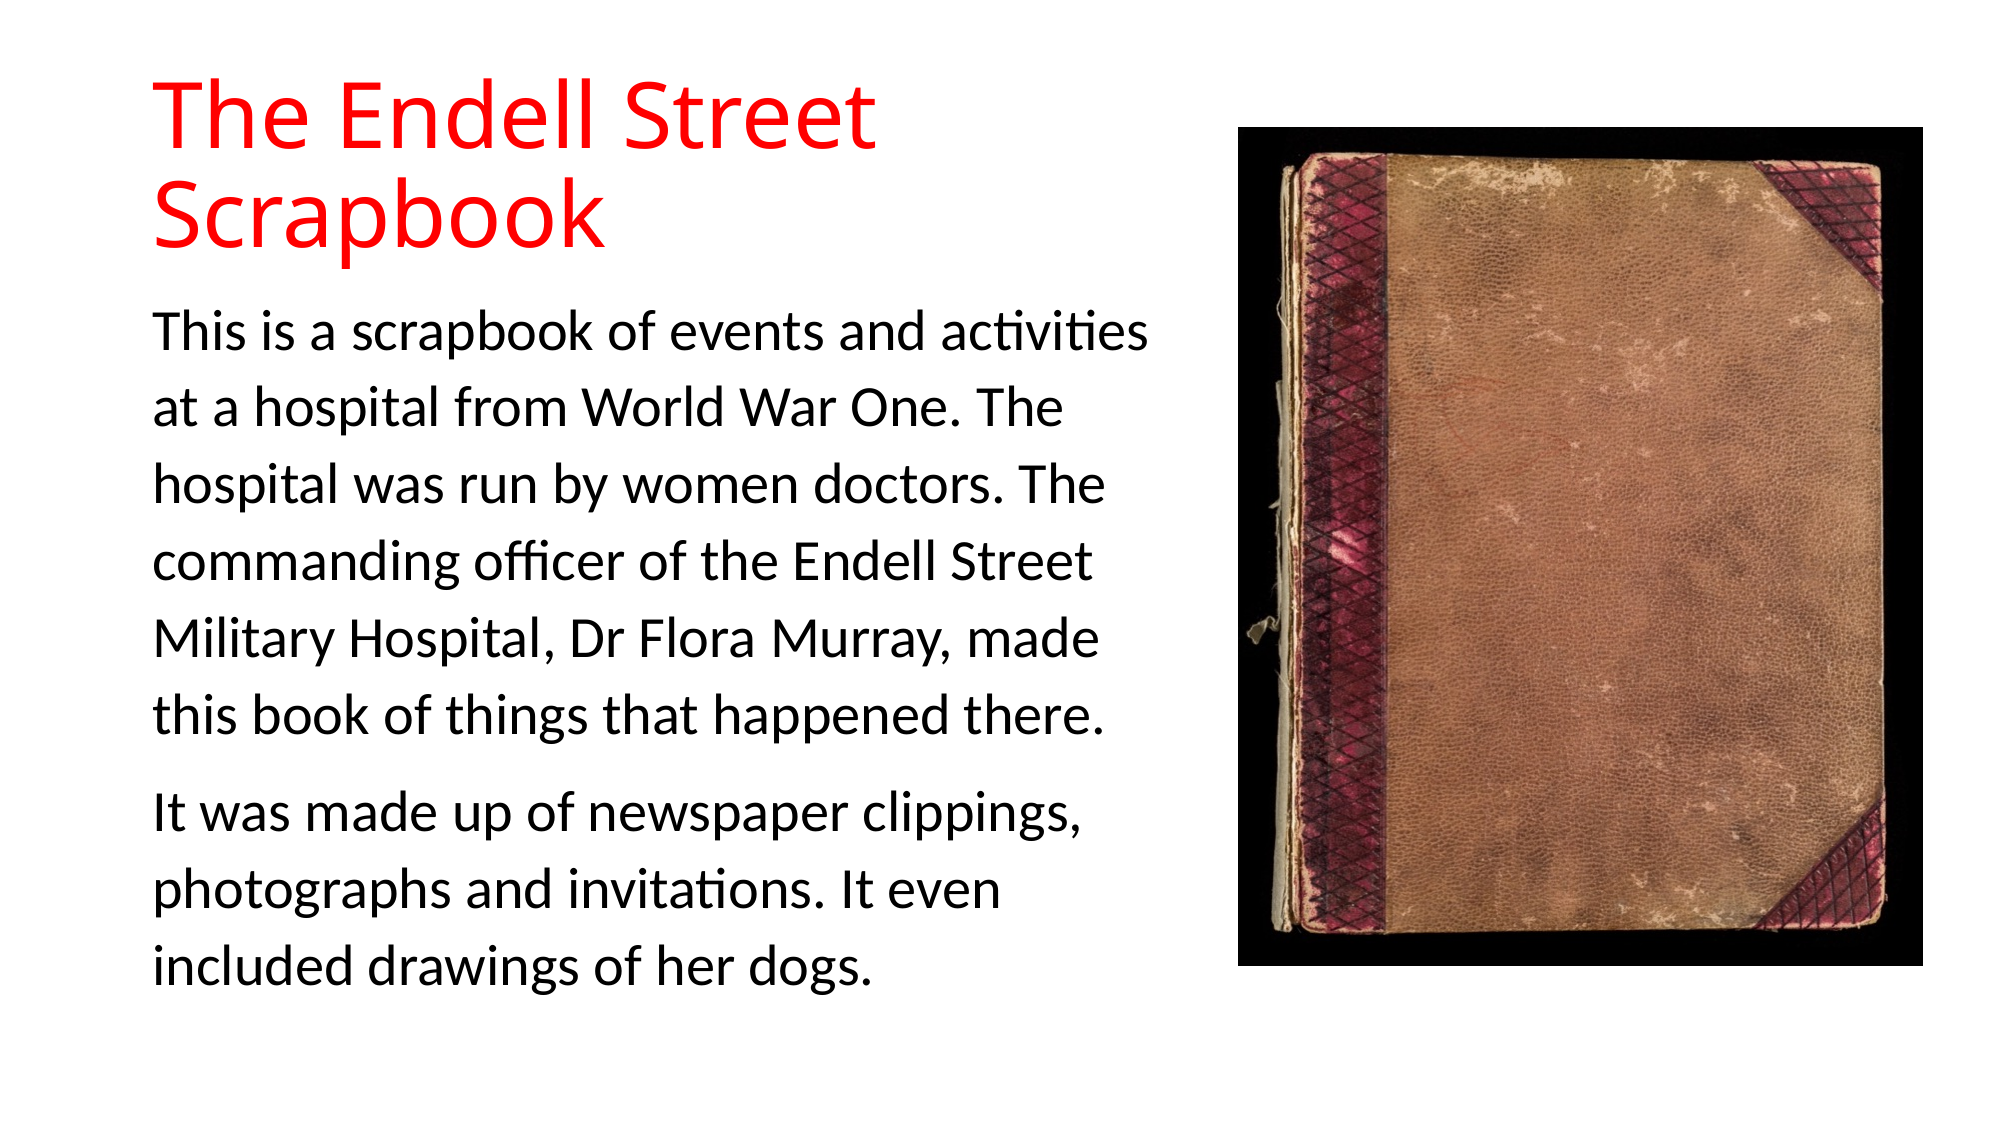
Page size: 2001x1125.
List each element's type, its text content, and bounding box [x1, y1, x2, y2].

list This is a scrapbook of events and activities at a hospital from World War One. The hospital was run by women doctors. The commanding officer of the Endell Street Military Hospital, Dr Flora Murray, made this book of things that happened there. It was made up of newspaper clippings, photographs and invitations. It even included drawings of her dogs. [137, 277, 1200, 1014]
title The Endell Street Scrapbook [137, 59, 1218, 278]
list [1238, 127, 1923, 966]
